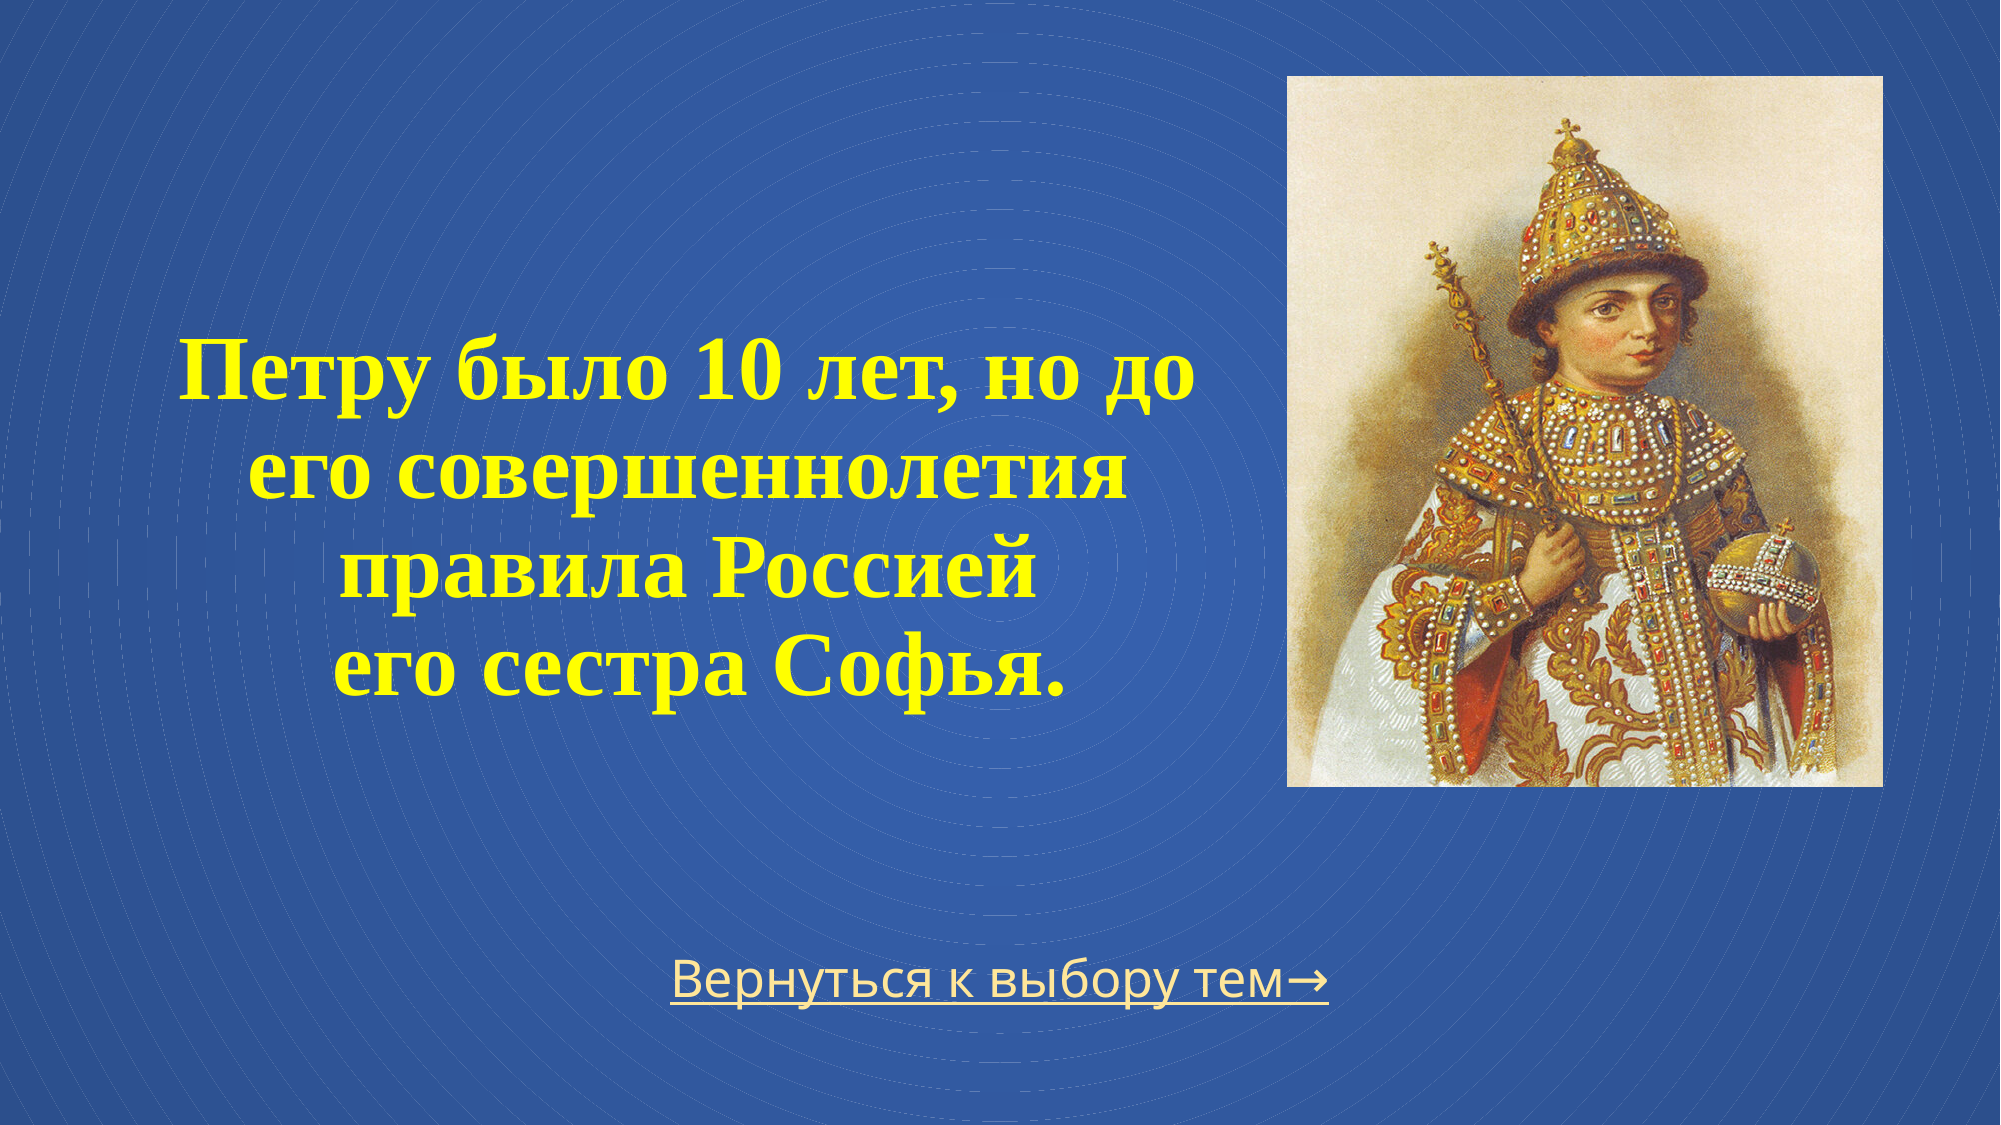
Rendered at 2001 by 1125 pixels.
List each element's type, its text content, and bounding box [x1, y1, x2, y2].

picture [1287, 76, 1883, 787]
text_box Вернуться к выбору тем→ [655, 938, 1345, 1016]
title Петру было 10 лет, но до его совершеннолетия правила Россией его сестра Софья. [117, 344, 1261, 593]
